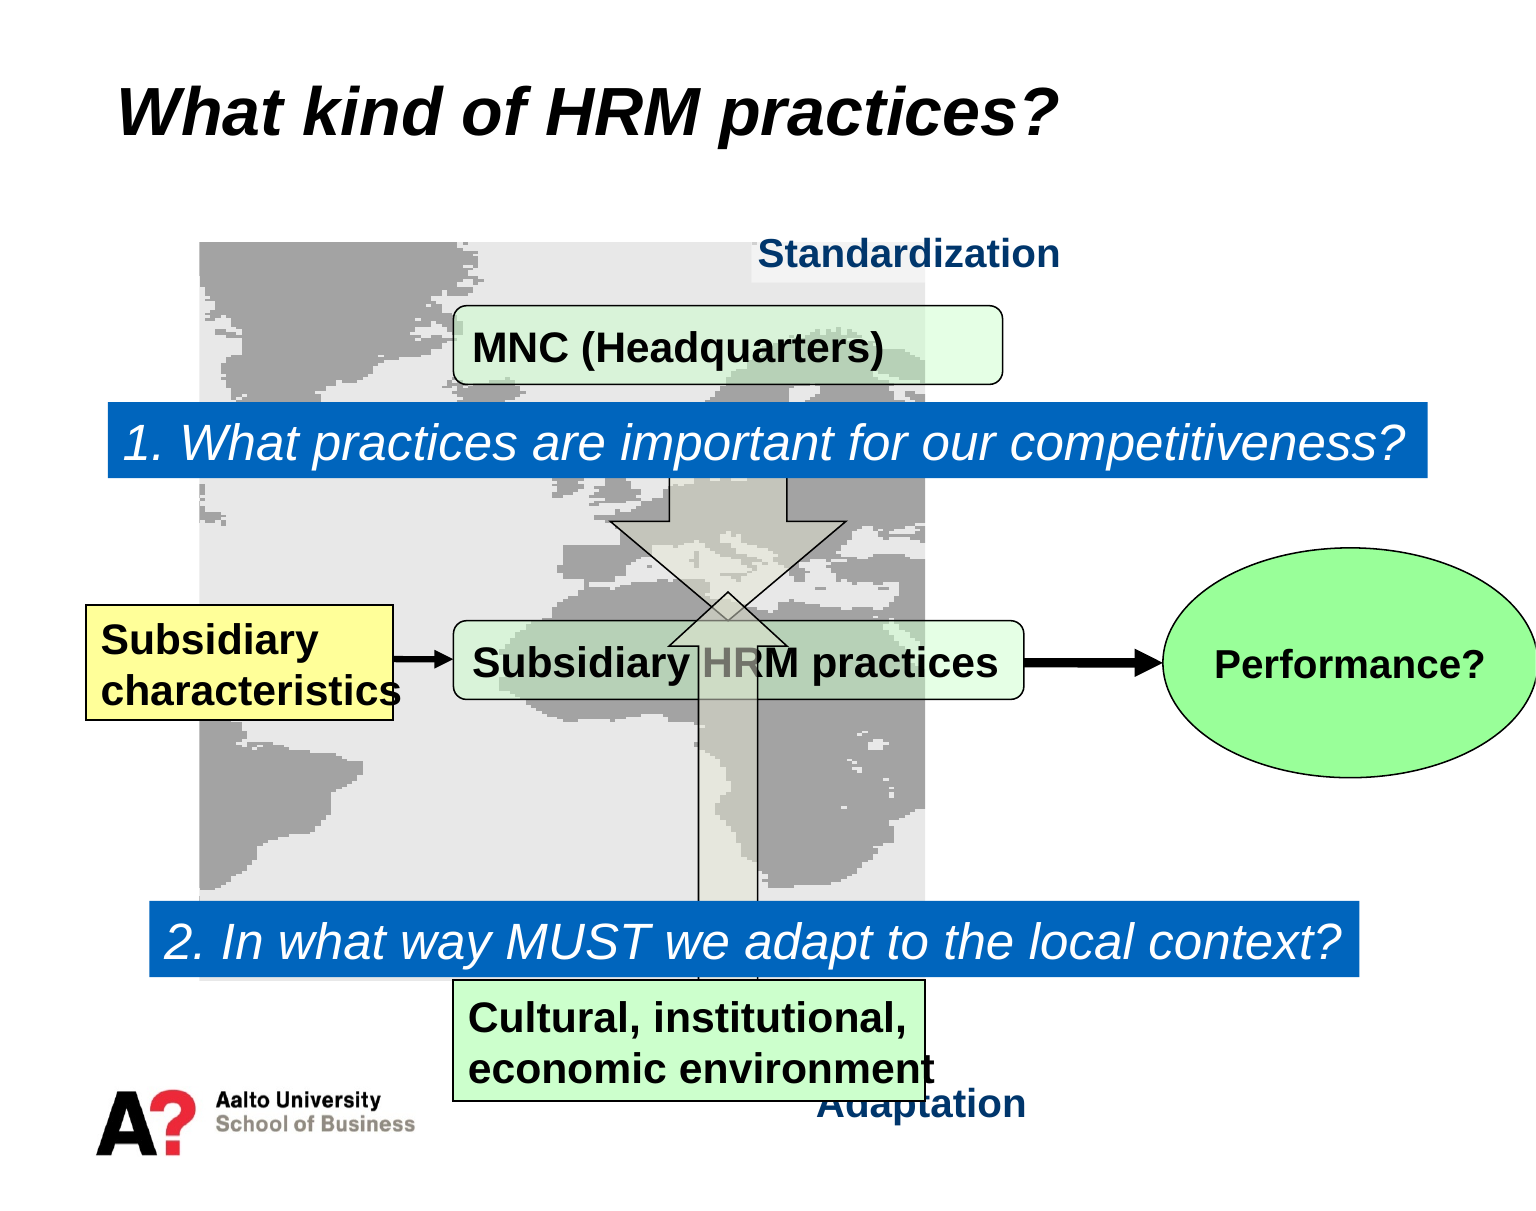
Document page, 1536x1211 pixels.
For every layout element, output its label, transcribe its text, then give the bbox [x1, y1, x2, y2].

picture [35, 1027, 456, 1211]
text_box Subsidiary characteristics [85, 605, 199, 721]
text_box [1074, 656, 1163, 670]
text_box What kind of HRM practices? [101, 60, 1077, 157]
text_box 2. In what way MUST we adapt to the local context? [1074, 900, 1360, 978]
text_box 1. What practices are important for our competitiveness? [107, 402, 199, 479]
text_box 2. In what way MUST we adapt to the local context? [149, 900, 199, 978]
text_box 1. What practices are important for our competitiveness? [1074, 402, 1428, 479]
text_box Performance? [1162, 547, 1536, 778]
picture [199, 242, 453, 981]
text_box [453, 226, 1074, 1140]
